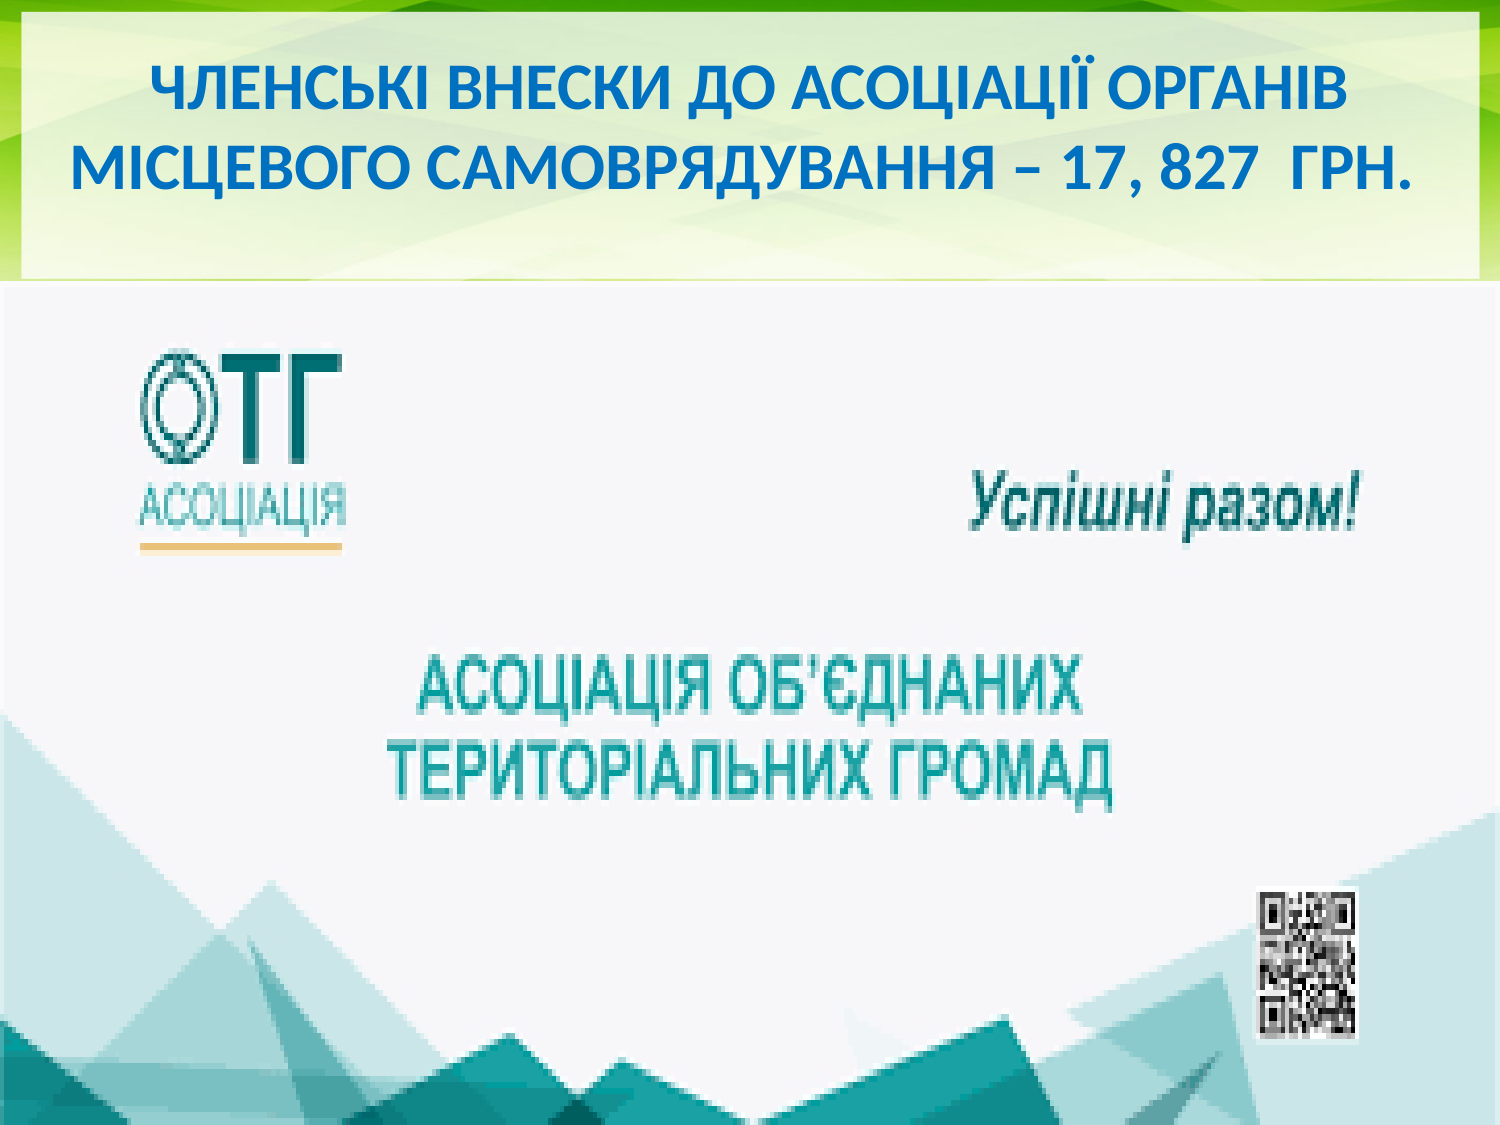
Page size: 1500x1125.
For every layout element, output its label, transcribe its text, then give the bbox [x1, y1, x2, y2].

picture [0, 0, 1500, 1125]
text_box Членські внески до асоціації органів місцевого самоврядування – 17, 827 грн. [53, 35, 1447, 210]
